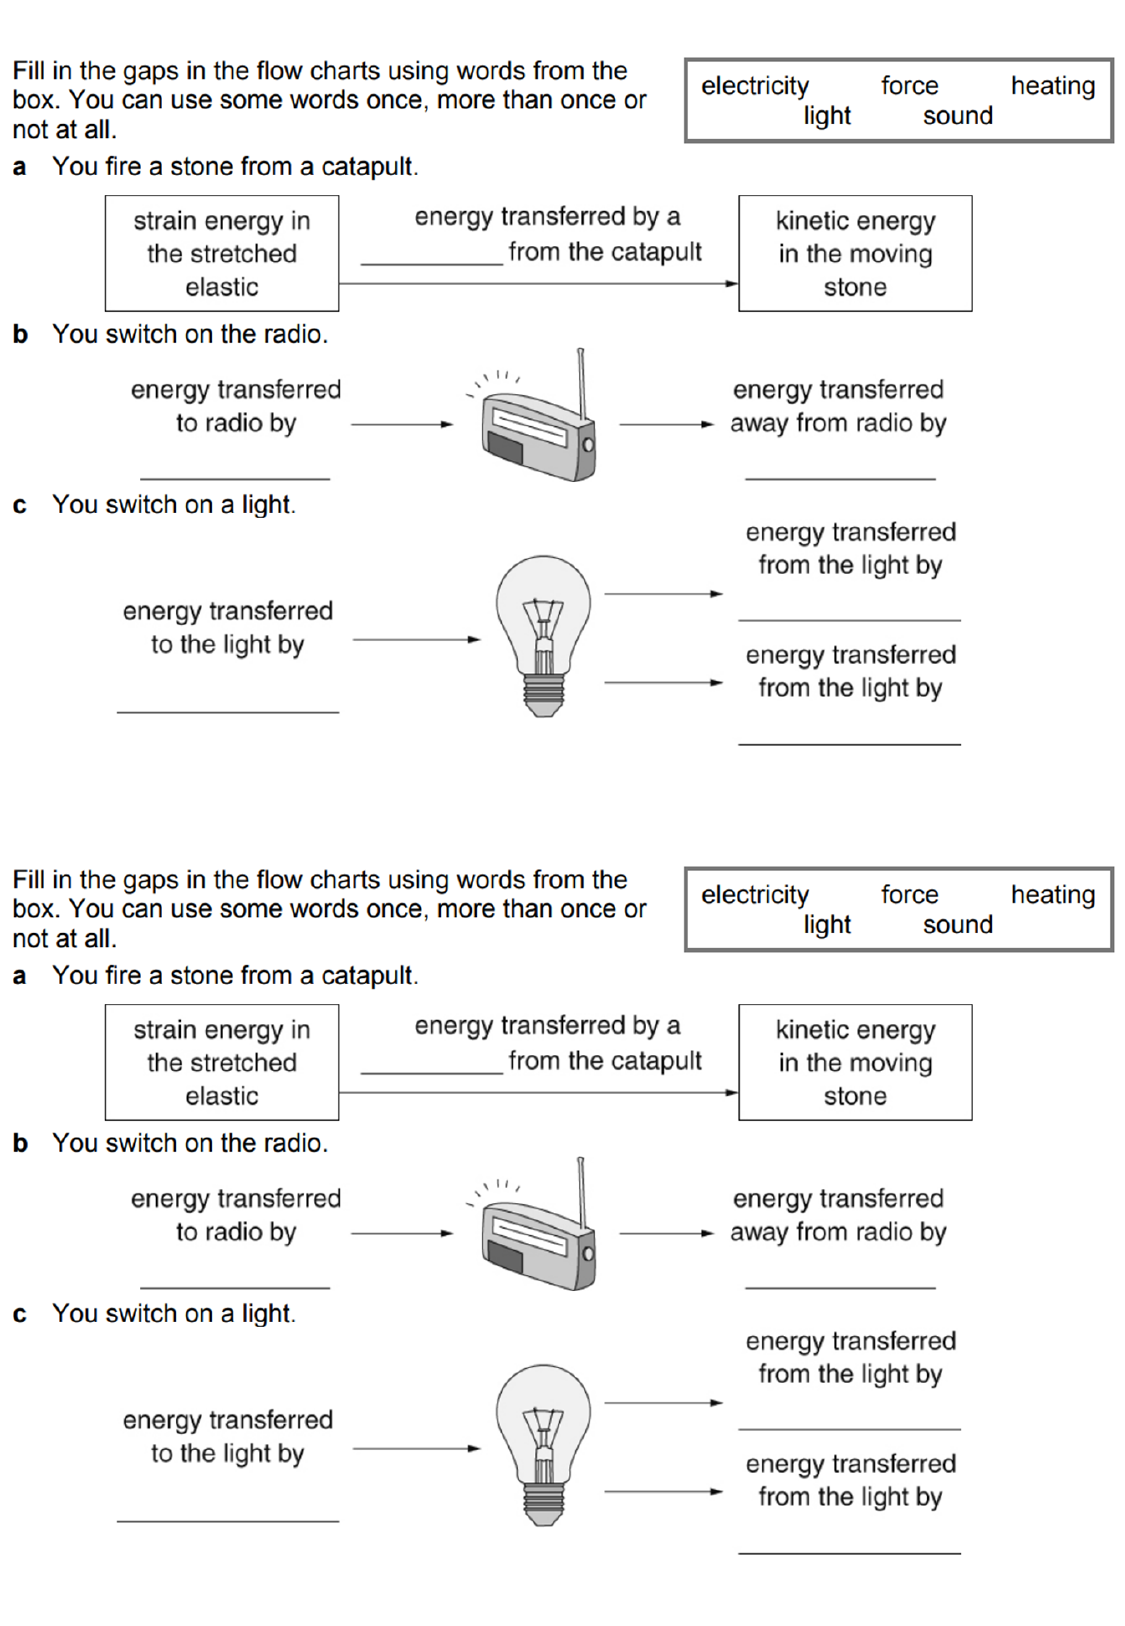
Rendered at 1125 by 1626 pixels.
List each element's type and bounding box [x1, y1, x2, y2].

picture [3, 52, 1125, 758]
picture [3, 861, 1125, 1568]
